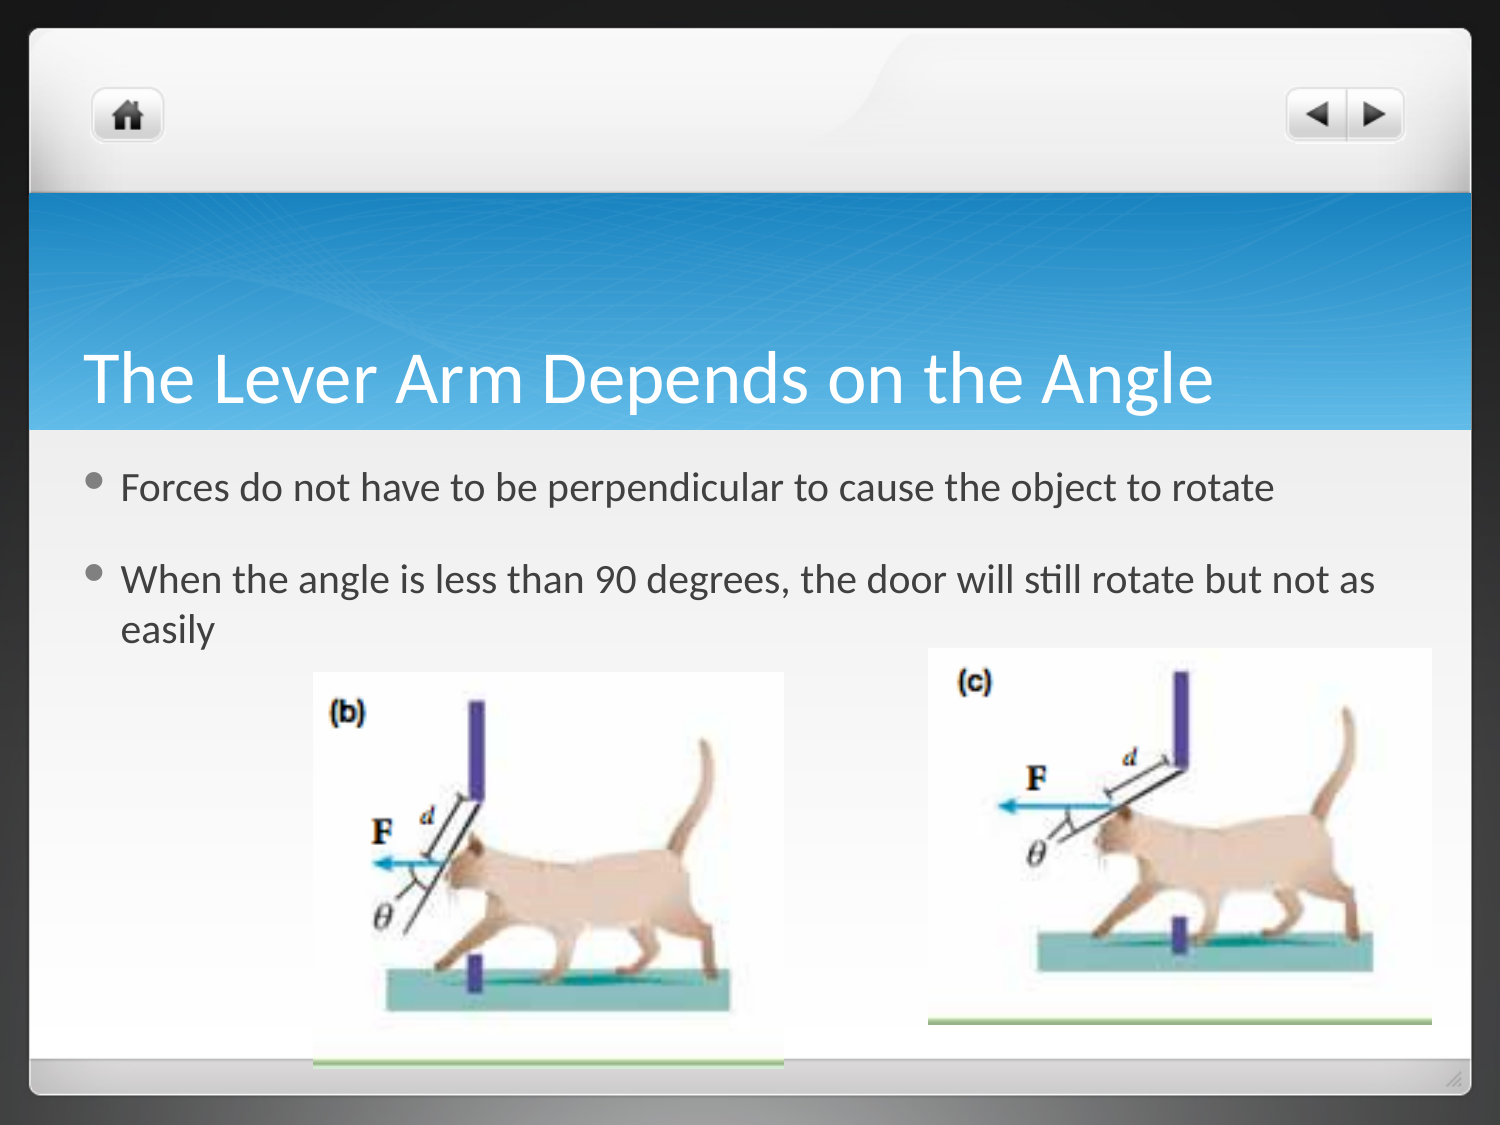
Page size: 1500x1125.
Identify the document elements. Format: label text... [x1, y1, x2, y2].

title The Lever Arm Depends on the Angle [68, 238, 1432, 427]
list Forces do not have to be perpendicular to cause the object to rotate When the angle is less than 90 degrees, the door will still rotate but not as easily [68, 452, 1432, 1025]
picture [0, 0, 1500, 1125]
